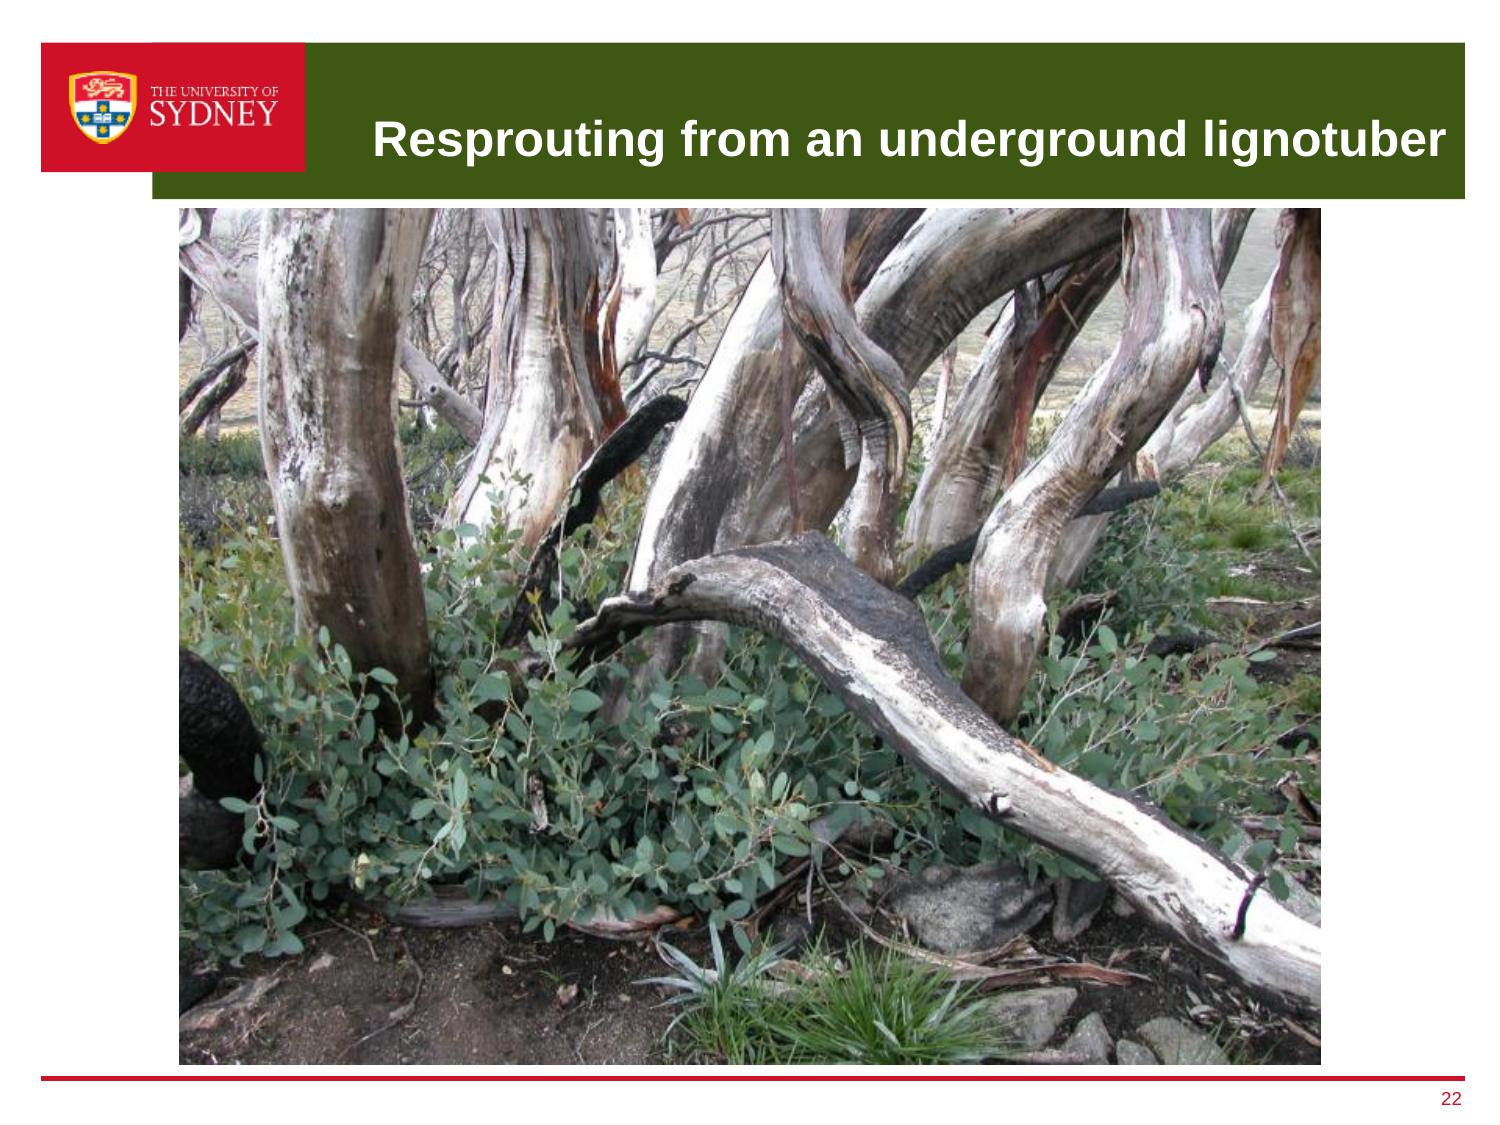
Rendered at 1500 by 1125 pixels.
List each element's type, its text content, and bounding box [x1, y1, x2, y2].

slide_number 22 [1421, 1080, 1463, 1116]
title Resprouting from an underground lignotuber [304, 70, 1463, 175]
picture [69, 71, 278, 144]
picture [178, 207, 1322, 1065]
